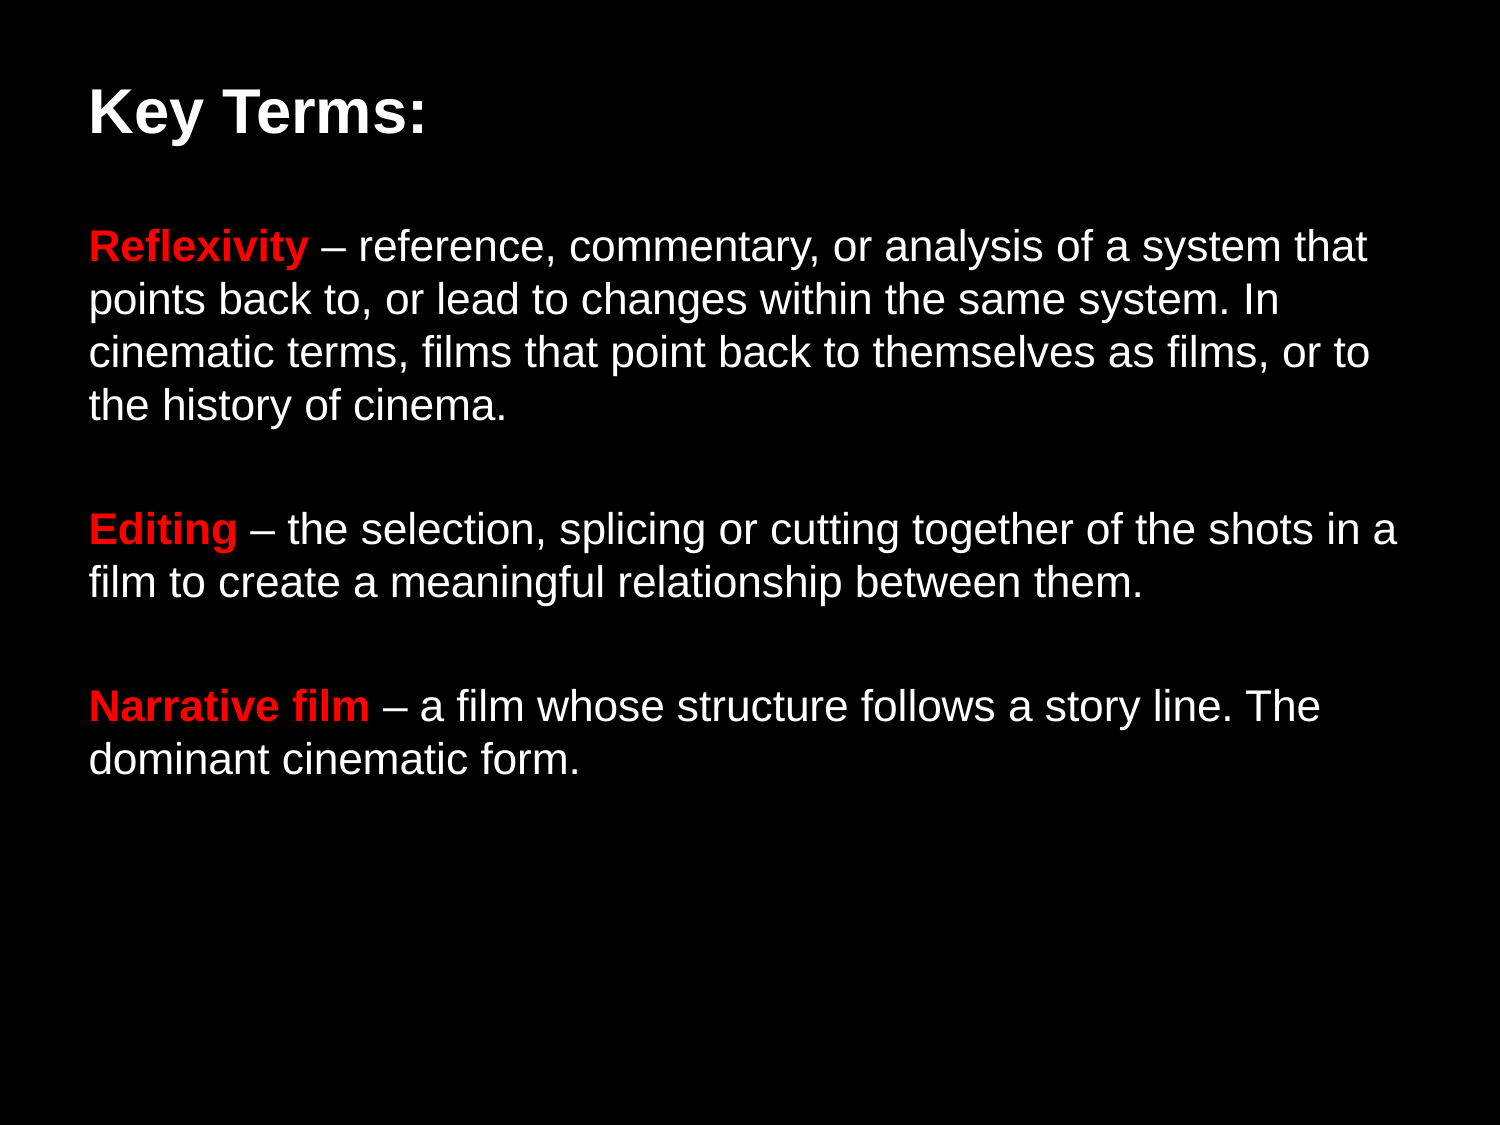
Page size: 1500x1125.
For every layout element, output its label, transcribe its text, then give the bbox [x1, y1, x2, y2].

subtitle Key Terms: Reflexivity – reference, commentary, or analysis of a system that points back to, or lead to changes within the same system. In cinematic terms, films that point back to themselves as films, or to the history of cinema. Editing – the selection, splicing or cutting together of the shots in a film to create a meaningful relationship between them. Narrative film – a film whose structure follows a story line. The dominant cinematic form. [73, 62, 1424, 1058]
